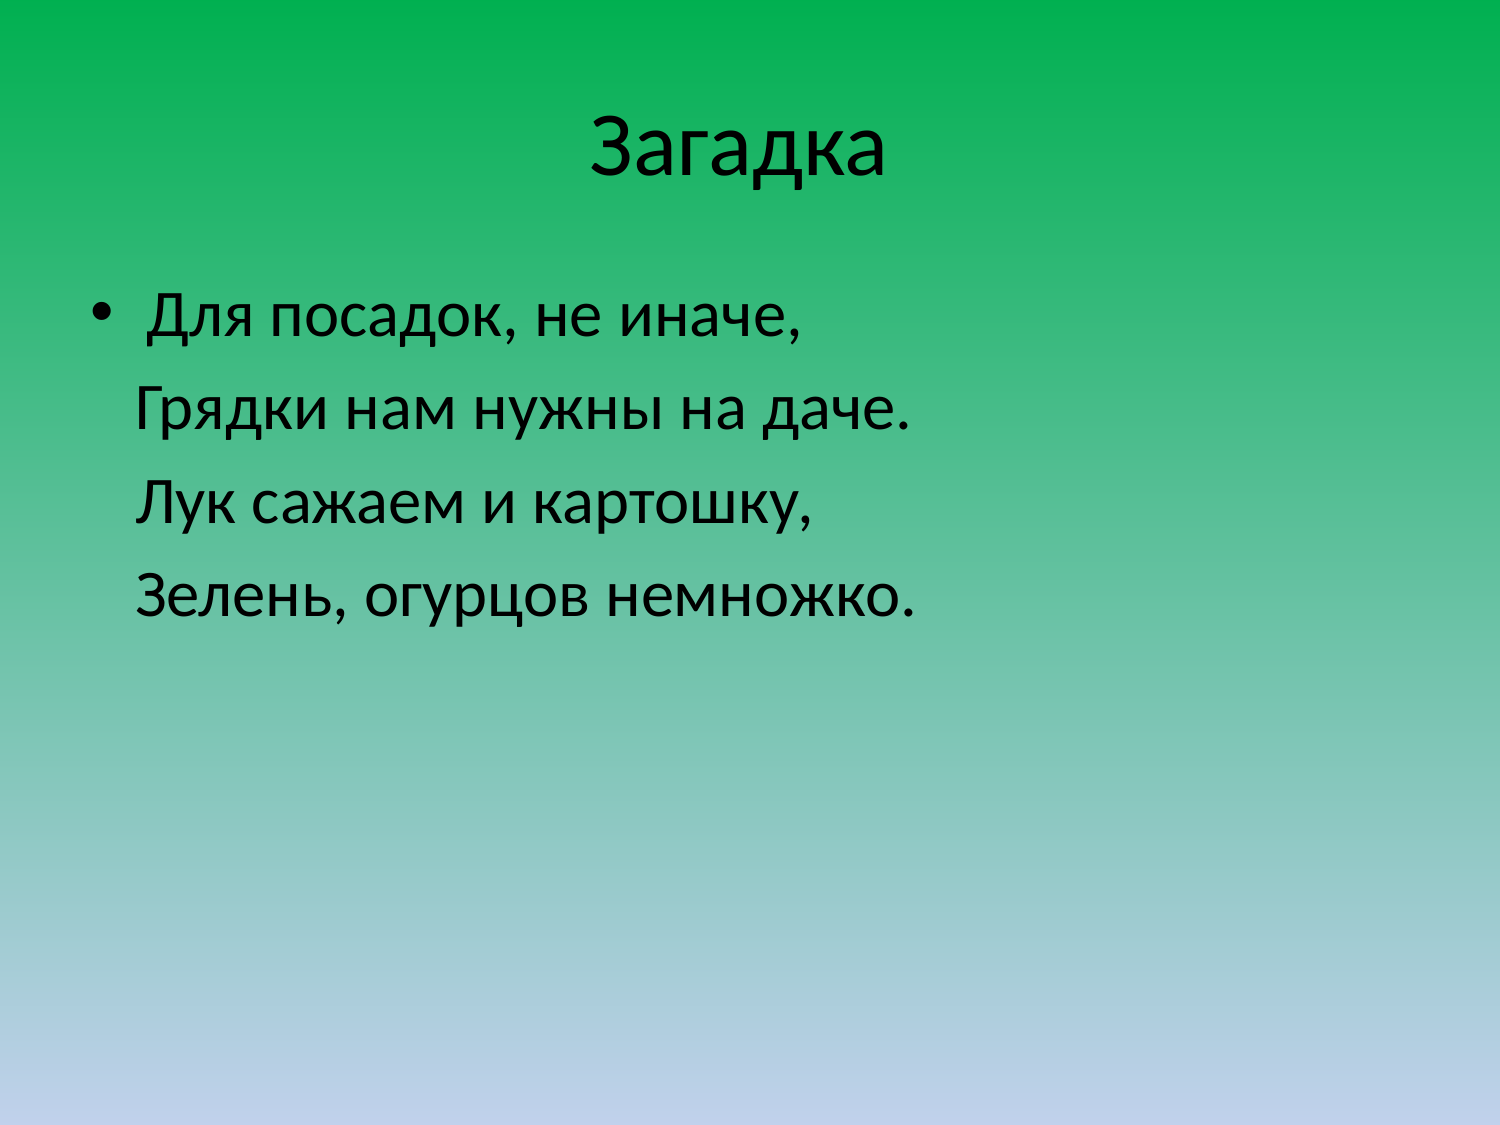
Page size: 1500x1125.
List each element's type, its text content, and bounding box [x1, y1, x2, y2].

list Для посадок, не иначе, Грядки нам нужны на даче. Лук сажаем и картошку, Зелень, огурцов немножко. [75, 262, 1425, 1005]
title Загадка [75, 45, 1425, 233]
